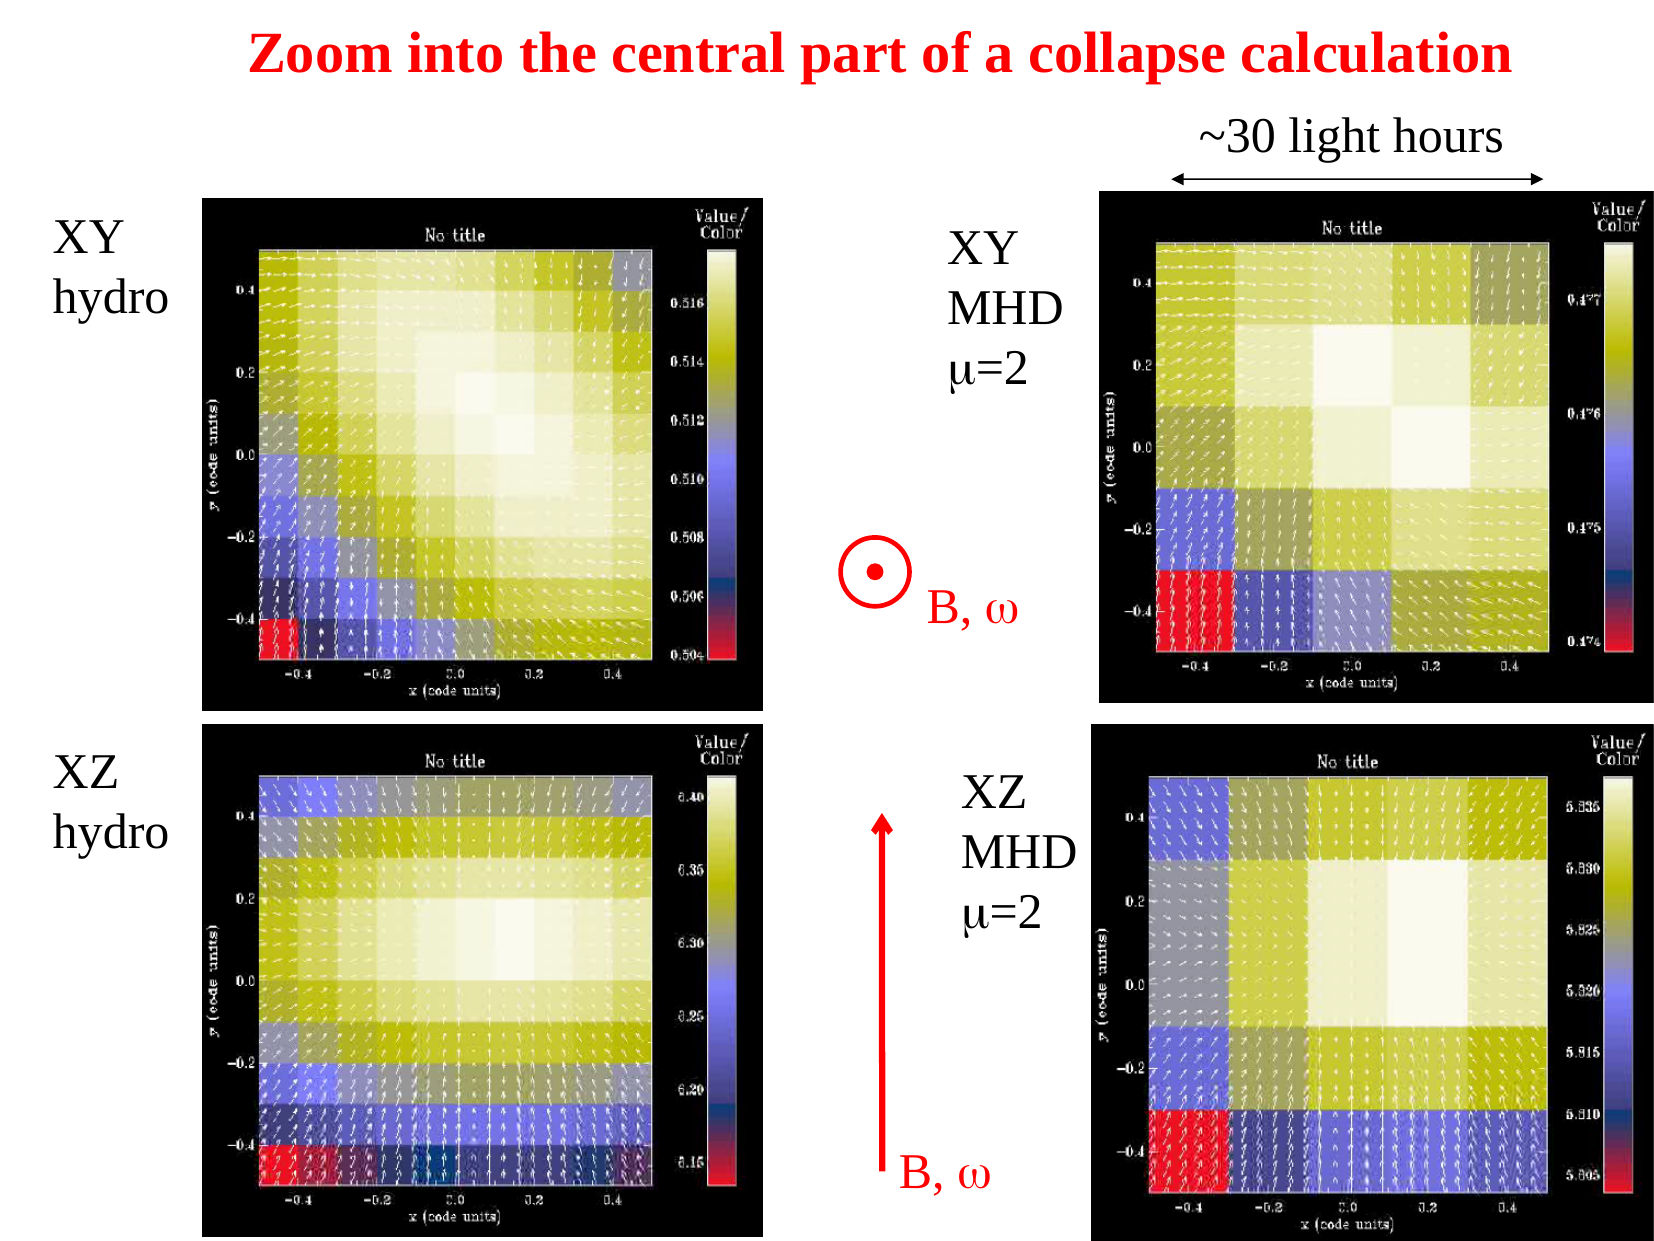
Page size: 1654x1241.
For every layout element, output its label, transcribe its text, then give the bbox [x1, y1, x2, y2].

text_box XZ hydro [36, 730, 187, 867]
text_box XY hydro [36, 195, 187, 333]
text_box XY MHD =2 [930, 206, 1081, 404]
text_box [201, 723, 764, 1239]
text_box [201, 197, 764, 712]
text_box B, w [910, 564, 1036, 642]
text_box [1098, 190, 1654, 705]
text_box B, w [882, 1129, 1009, 1207]
text_box [1171, 172, 1544, 186]
text_box Zoom into the central part of a collapse calculation [230, 5, 1531, 93]
text_box [840, 537, 910, 607]
text_box [868, 564, 882, 579]
text_box XZ MHD =2 [944, 749, 1085, 947]
text_box ~30 light hours [1182, 93, 1522, 171]
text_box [1090, 723, 1654, 1241]
